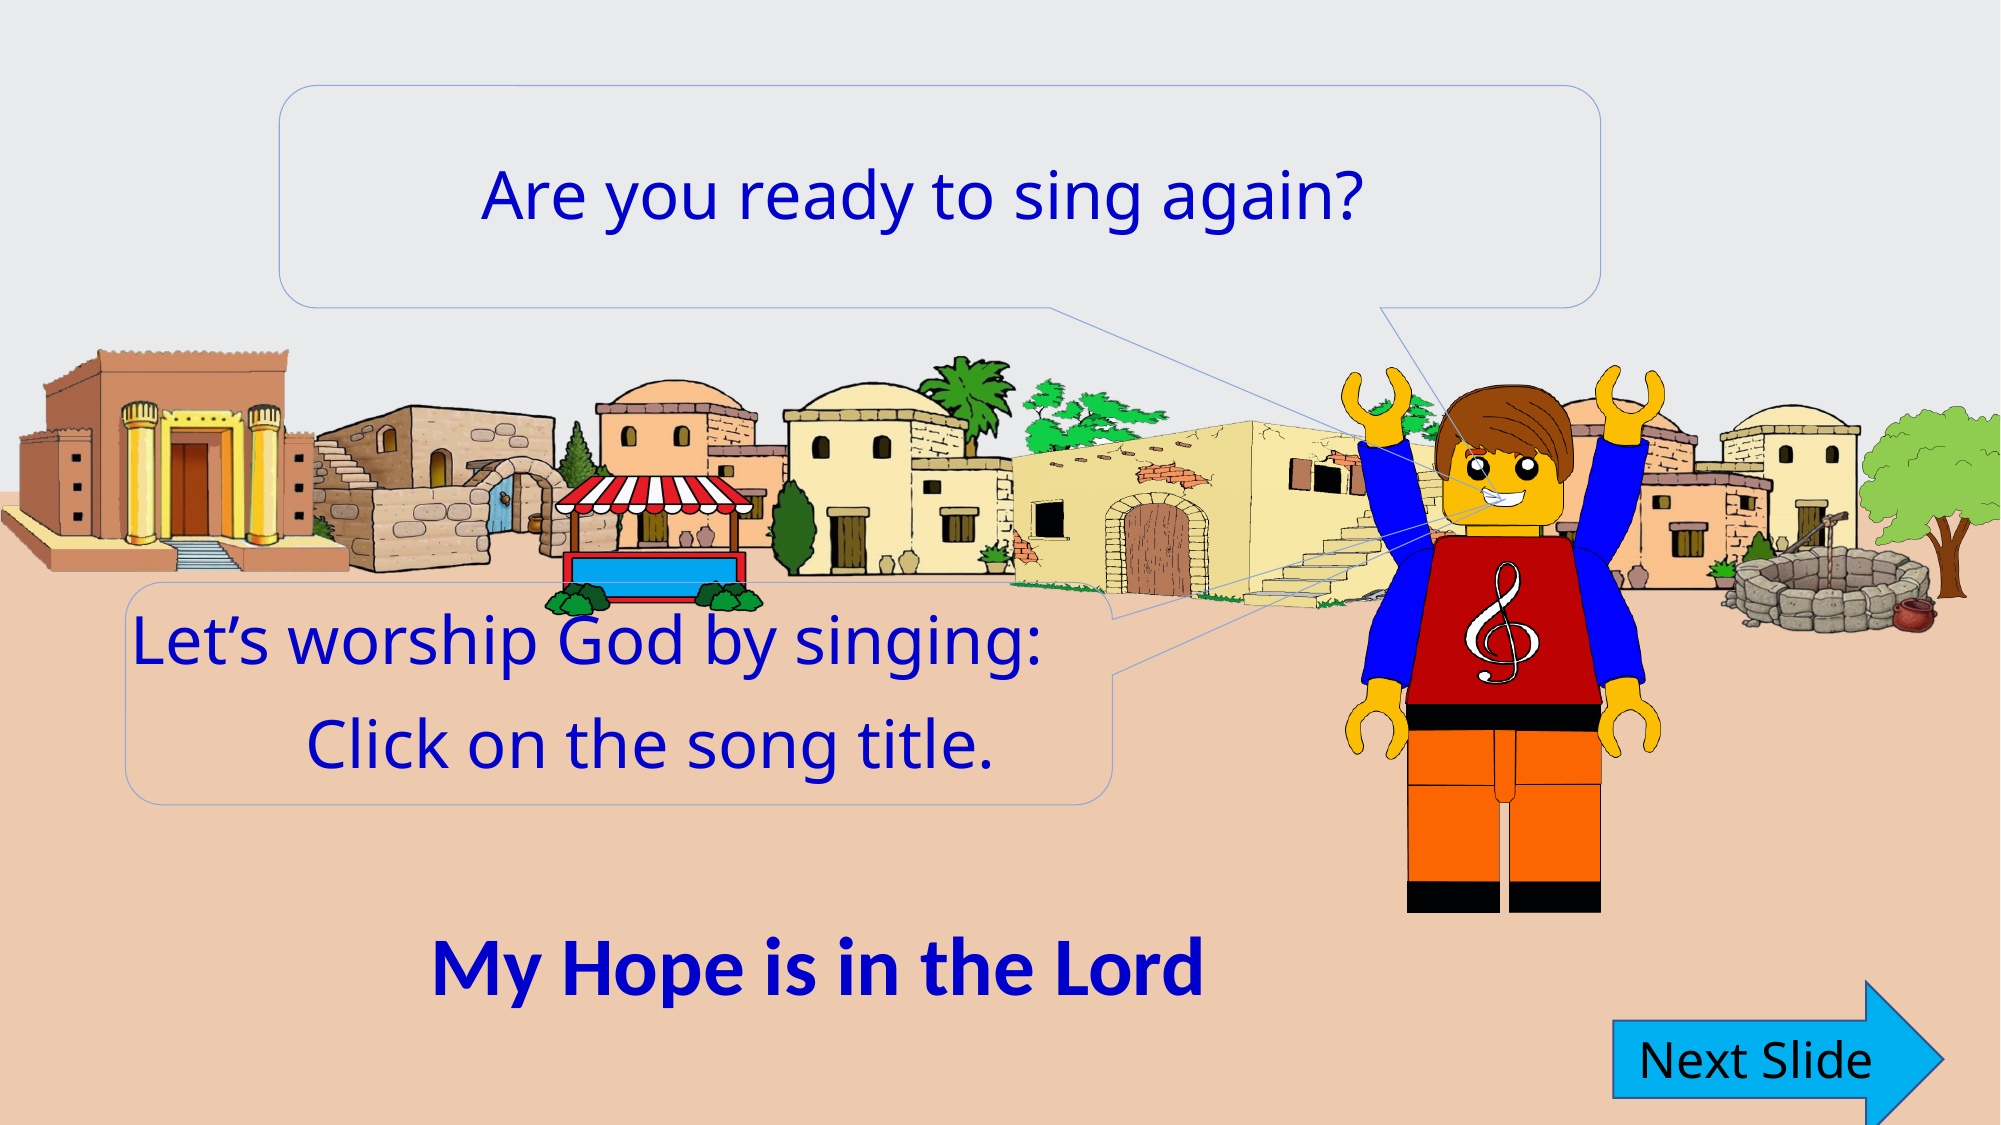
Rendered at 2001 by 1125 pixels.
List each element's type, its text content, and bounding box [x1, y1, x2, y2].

text_box My Hope is in the Lord [410, 904, 1227, 1020]
text_box [0, 0, 2000, 1125]
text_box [279, 85, 1601, 308]
picture [1341, 365, 1665, 913]
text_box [125, 582, 1113, 805]
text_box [1613, 981, 1944, 1125]
